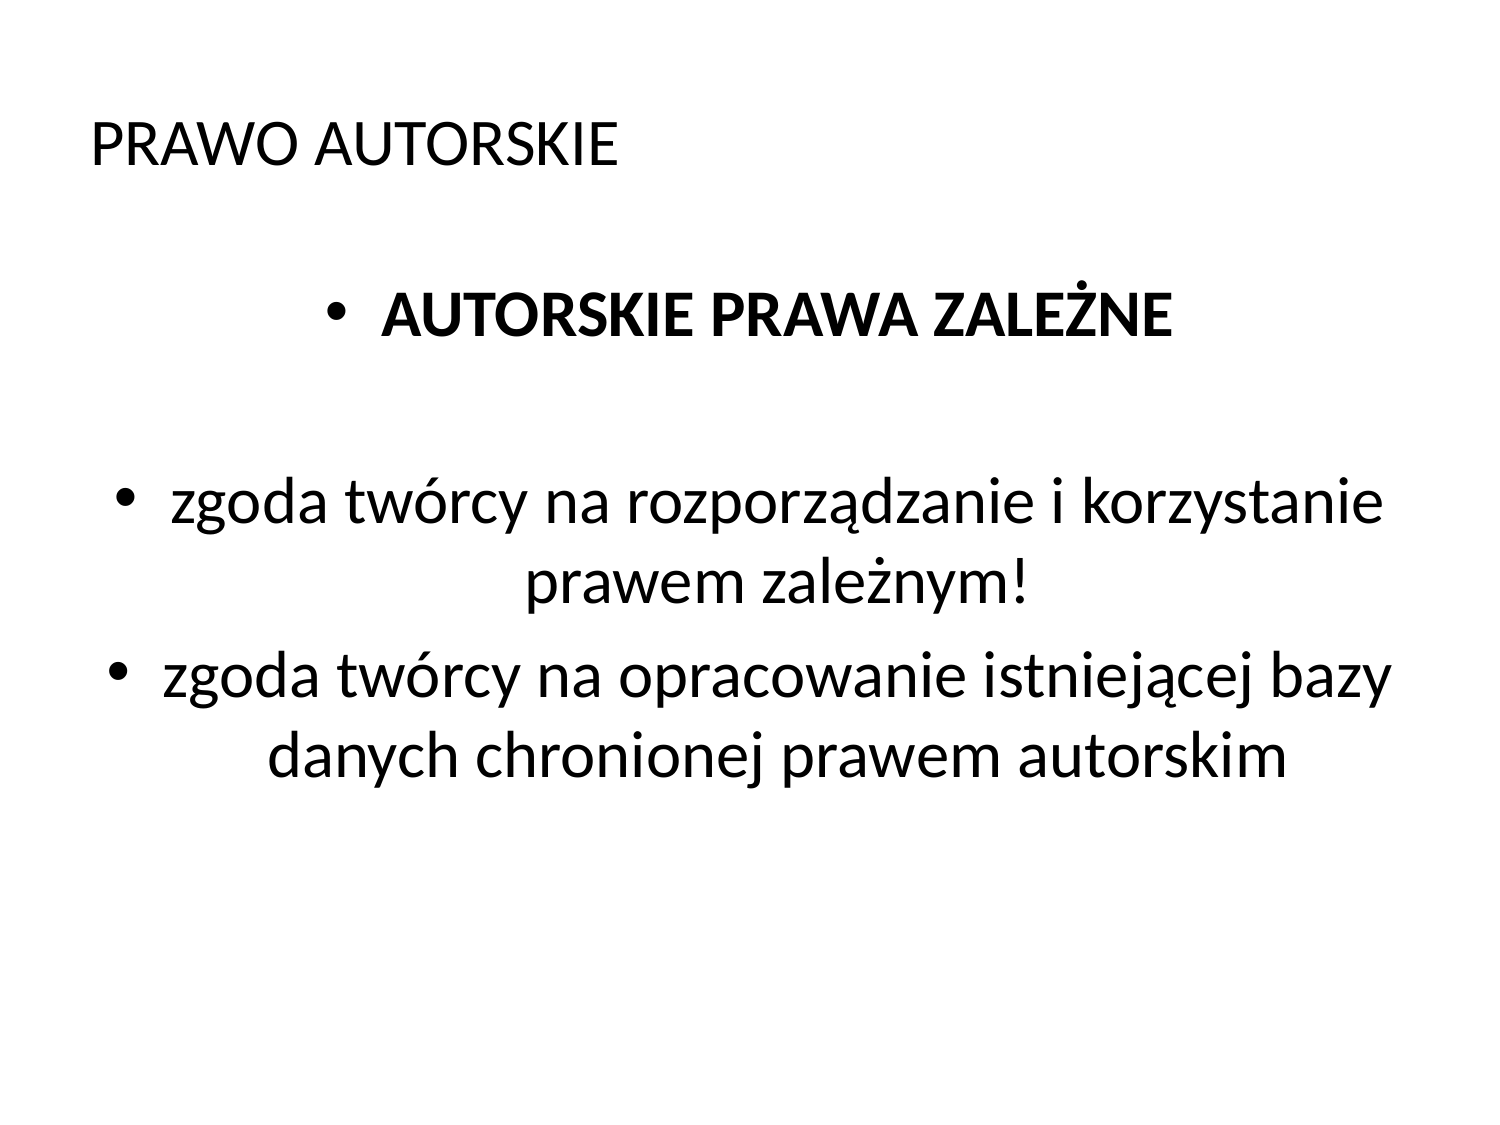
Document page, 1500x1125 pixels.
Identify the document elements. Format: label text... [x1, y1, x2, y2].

title PRAWO AUTORSKIE [75, 45, 1425, 233]
list AUTORSKIE PRAWA ZALEŻNE zgoda twórcy na rozporządzanie i korzystanie prawem zależnym! zgoda twórcy na opracowanie istniejącej bazy danych chronionej prawem autorskim [75, 262, 1425, 1005]
